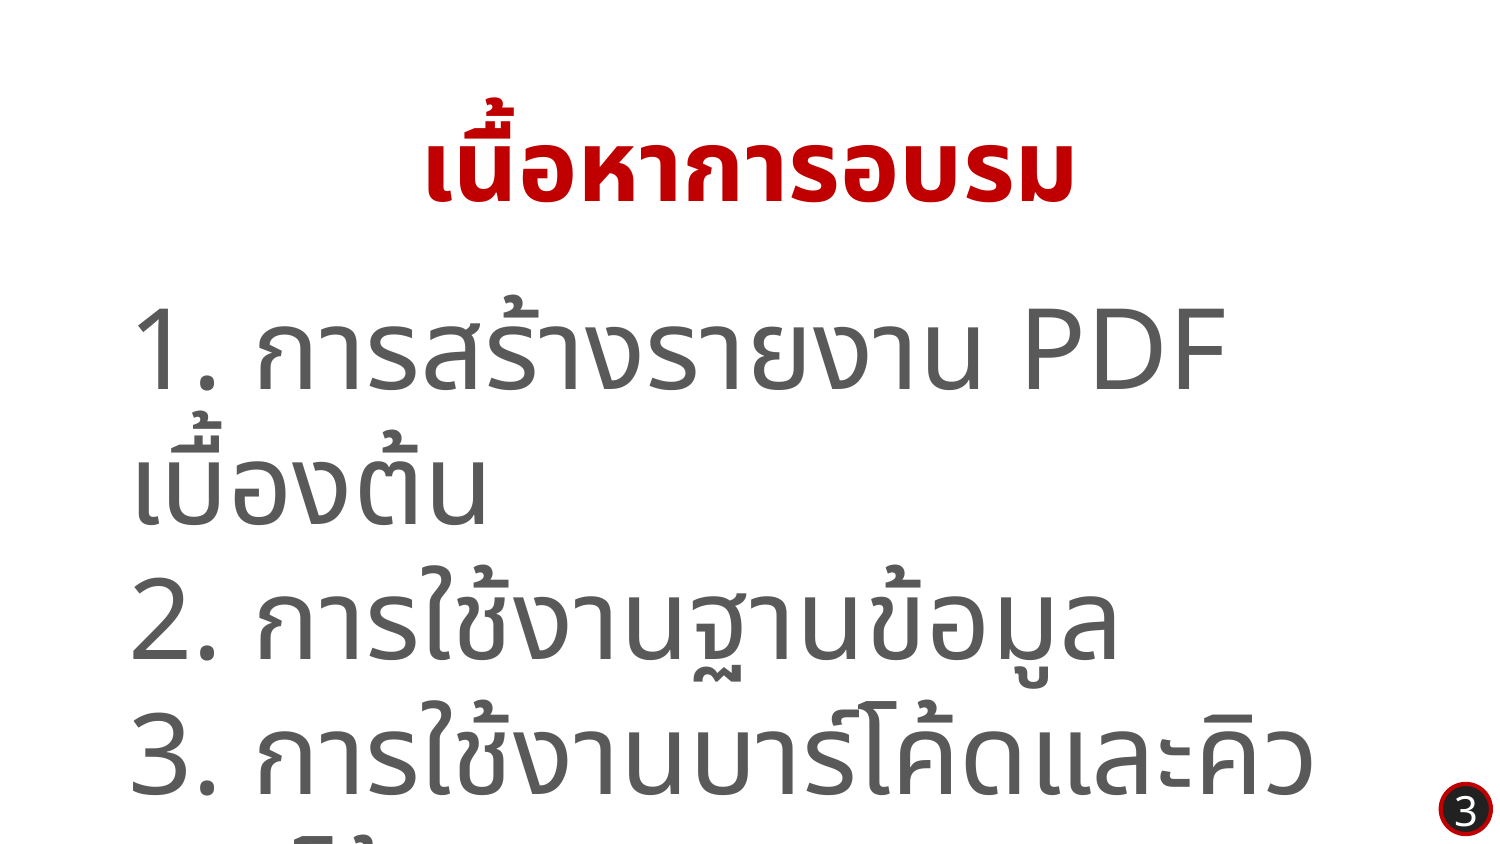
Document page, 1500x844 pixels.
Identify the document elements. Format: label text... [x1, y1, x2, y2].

text_box 3 [1423, 769, 1500, 844]
subtitle 1. การสร้างรายงาน PDF เบื้องต้น 2. การใช้งานฐานข้อมูล 3. การใช้งานบาร์โค้ดและคิวอาร์โค้ด [113, 262, 1387, 574]
title เนื้อหาการอบรม [297, 109, 1203, 237]
